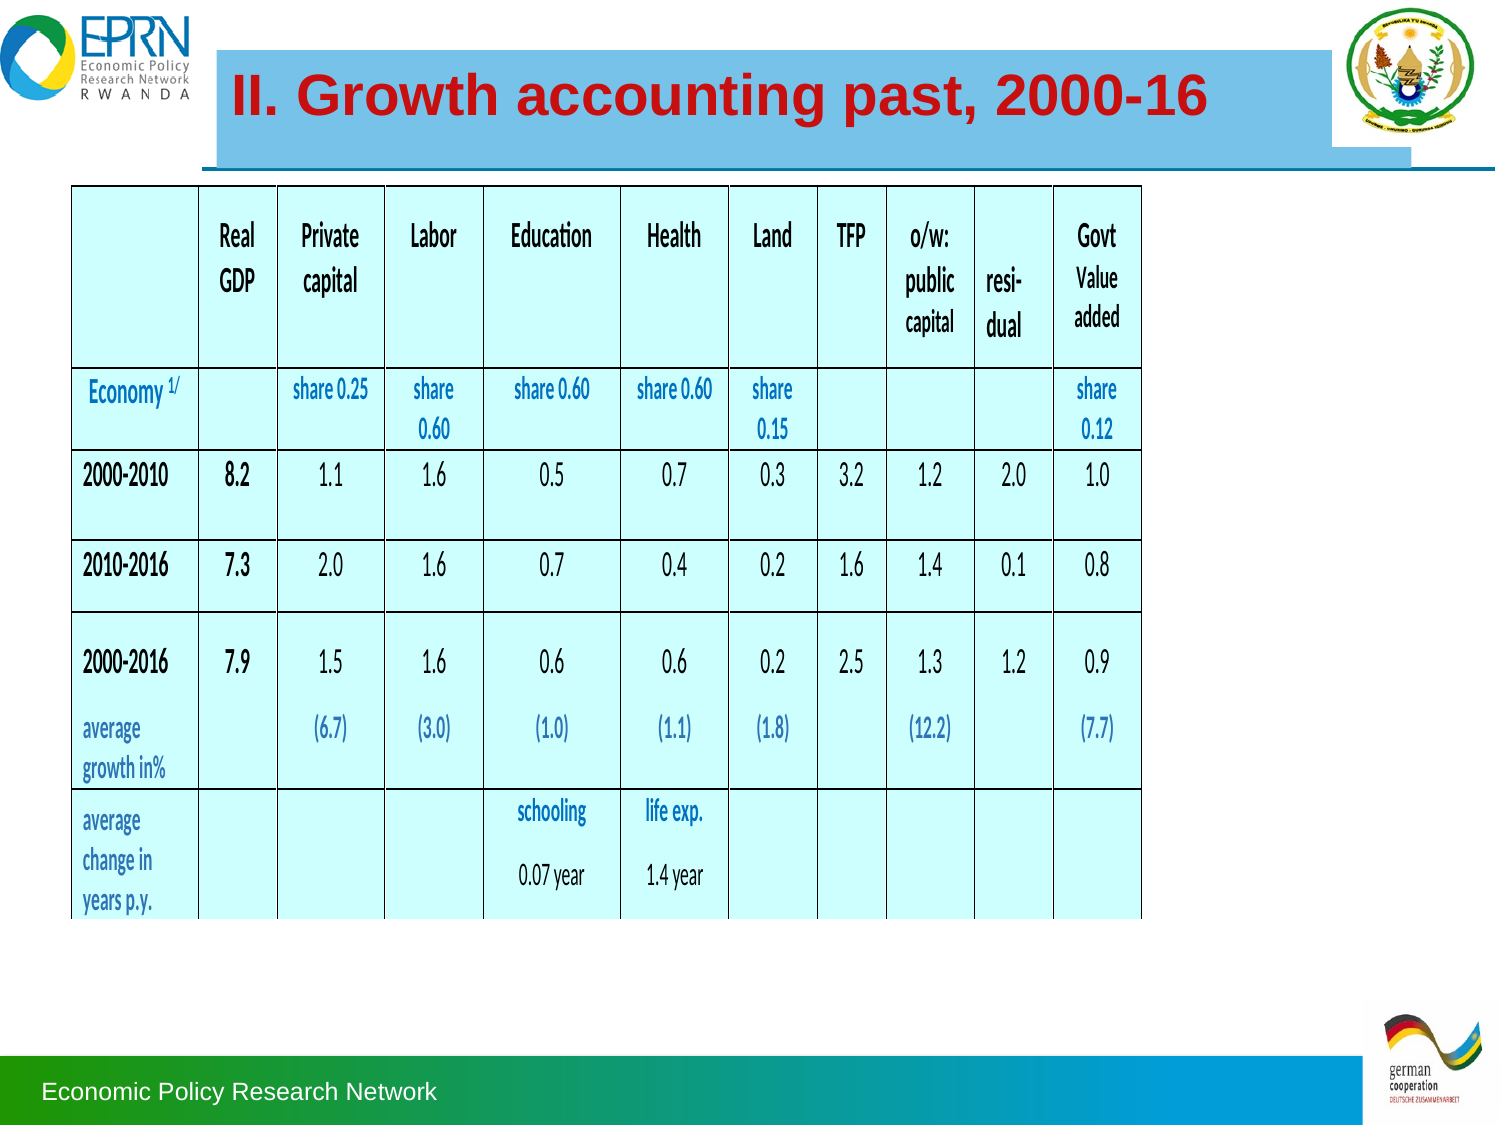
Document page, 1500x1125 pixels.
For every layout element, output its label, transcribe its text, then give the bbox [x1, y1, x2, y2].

title II. Growth accounting past, 2000-16 [216, 50, 1412, 169]
picture [1332, 0, 1488, 147]
picture [70, 184, 1500, 1125]
list . [75, 167, 1413, 184]
